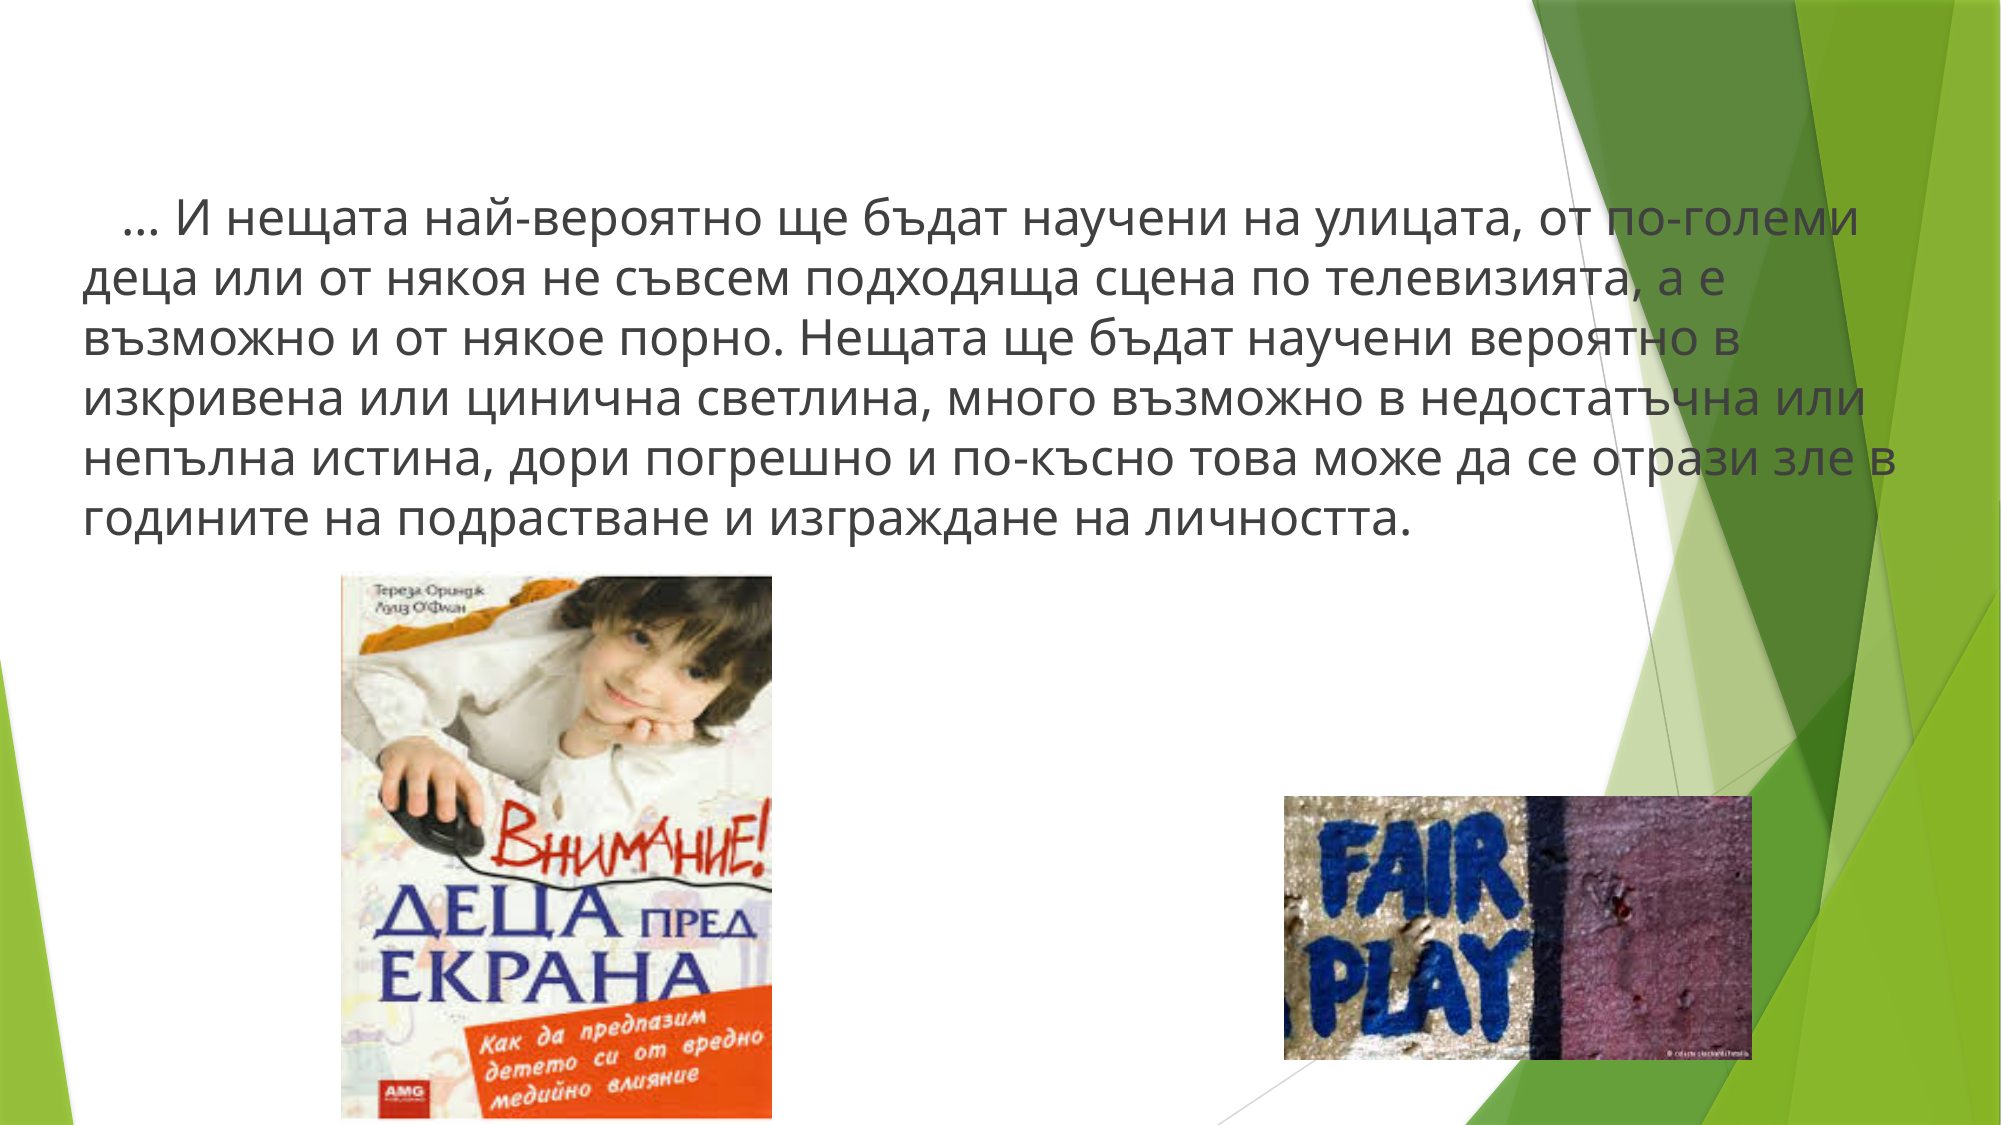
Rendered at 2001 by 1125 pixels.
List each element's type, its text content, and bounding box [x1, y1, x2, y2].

list … И нещата най-вероятно ще бъдат научени на улицата, от по-големи деца или от някоя не съвсем подходяща сцена по телевизията, а е възможно и от някое порно. Нещата ще бъдат научени вероятно в изкривена или цинична светлина, много възможно в недостатъчна или непълна истина, дори погрешно и по-късно това може да се отрази зле в годините на подрастване и изграждане на личността. [67, 178, 1964, 1076]
picture [1283, 796, 1753, 1060]
picture [340, 571, 772, 1125]
